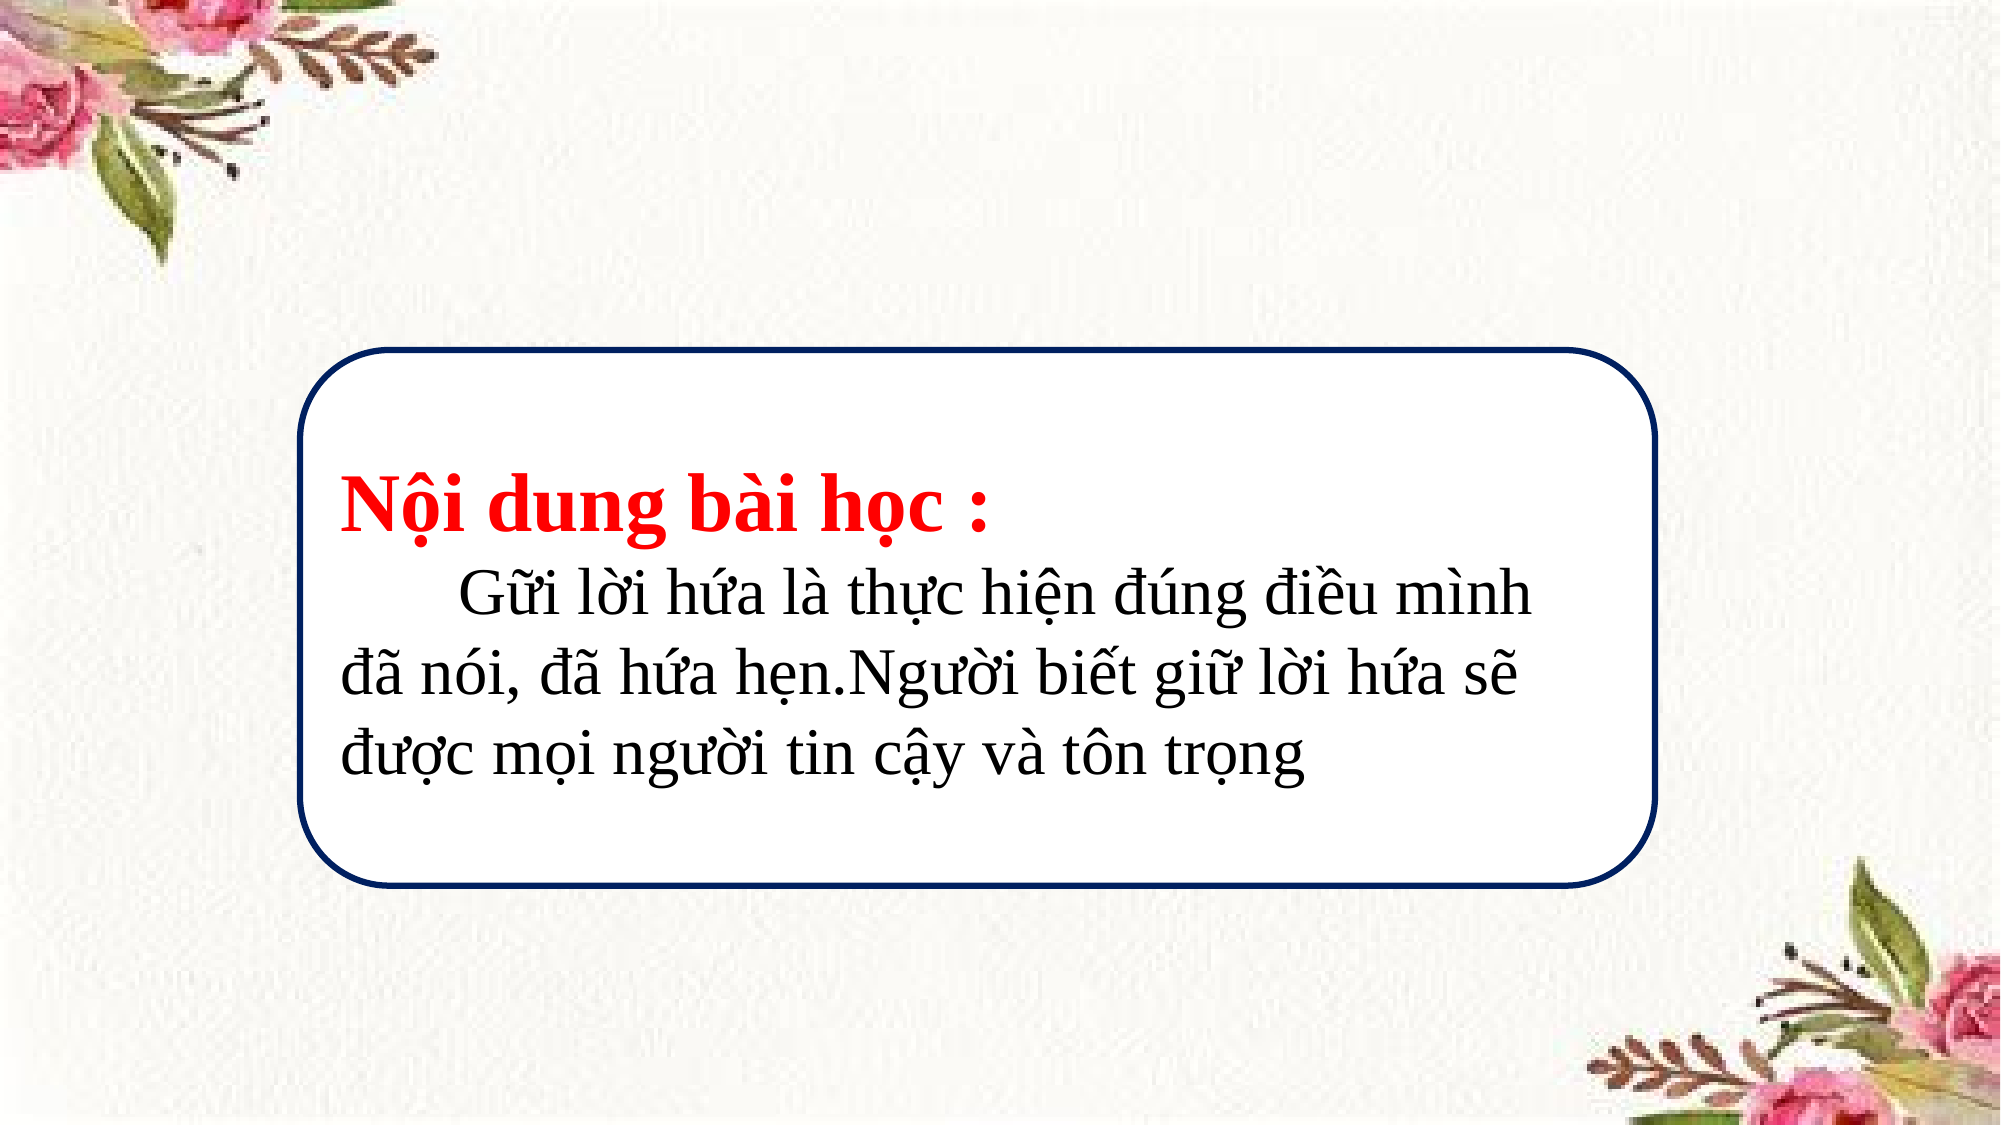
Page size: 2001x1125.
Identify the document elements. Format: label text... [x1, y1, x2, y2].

picture [0, 0, 2001, 1125]
text_box Nội dung bài học : Gữi lời hứa là thực hiện đúng điều mình đã nói, đã hứa hẹn.Người biết giữ lời hứa sẽ được mọi người tin cậy và tôn trọng [298, 348, 1657, 887]
